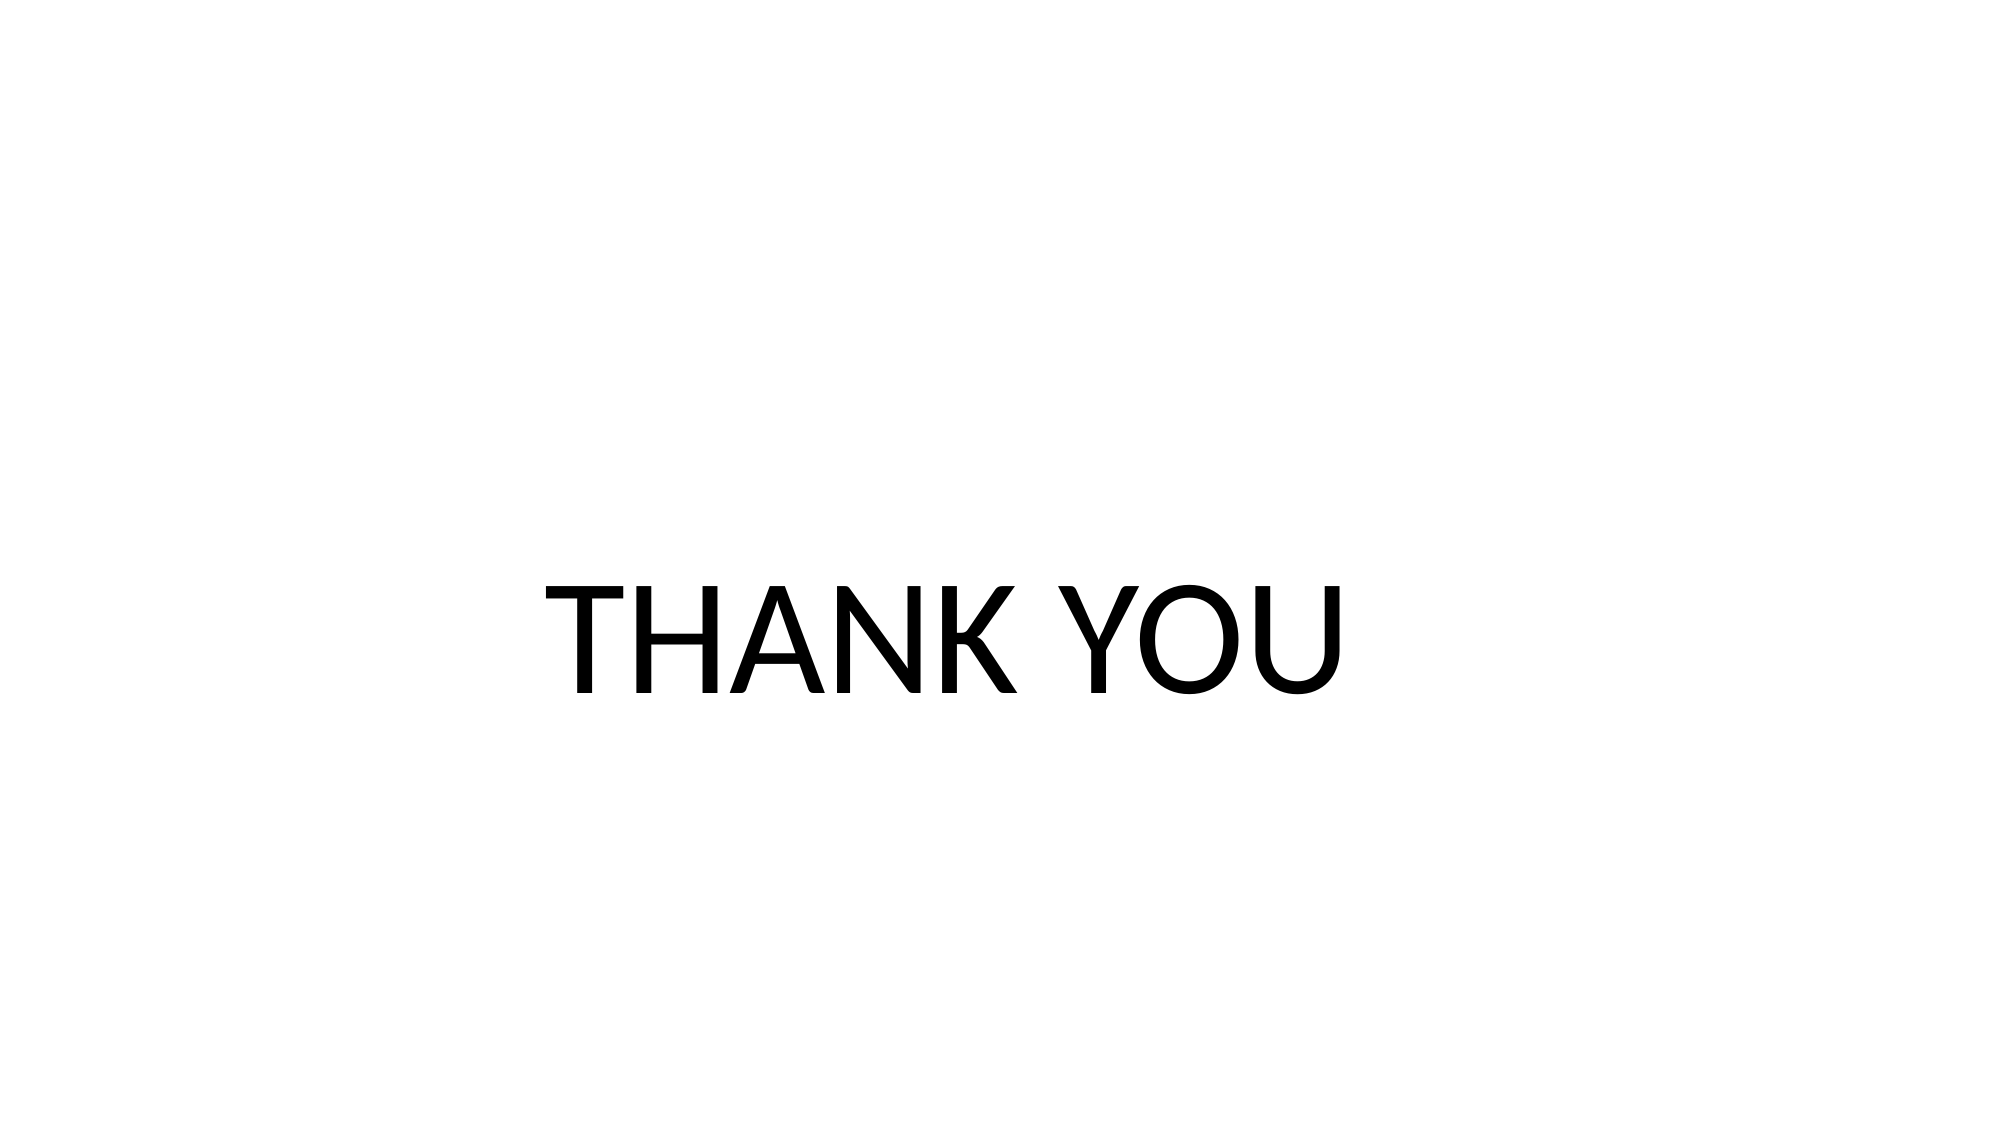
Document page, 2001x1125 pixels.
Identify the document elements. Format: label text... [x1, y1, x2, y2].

list THANK YOU [65, 116, 1863, 1014]
